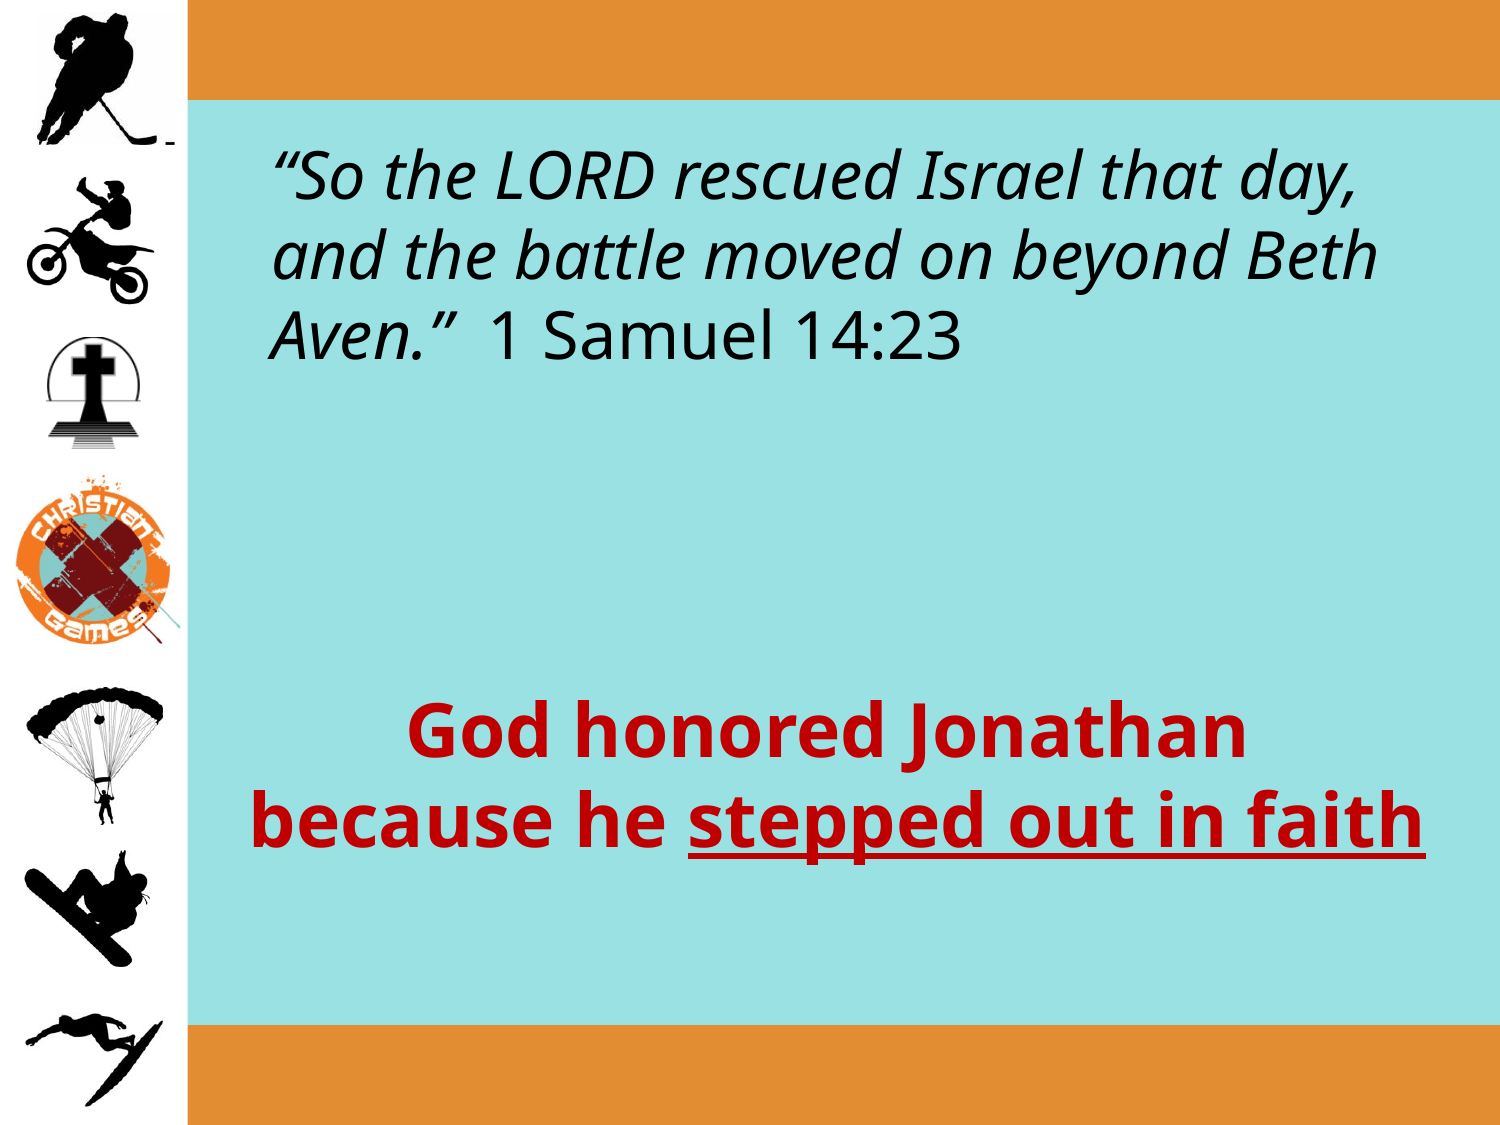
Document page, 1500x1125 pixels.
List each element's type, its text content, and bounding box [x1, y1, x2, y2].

text_box “So the LORD rescued Israel that day, and the battle moved on beyond Beth Aven.” 1 Samuel 14:23 [199, 125, 1475, 613]
picture [26, 687, 163, 825]
picture [0, 462, 187, 663]
picture [24, 850, 150, 967]
picture [37, 12, 175, 145]
picture [37, 337, 150, 450]
picture [24, 1012, 163, 1107]
title God honored Jonathan because he stepped out in faith [200, 675, 1475, 1013]
picture [24, 174, 159, 308]
